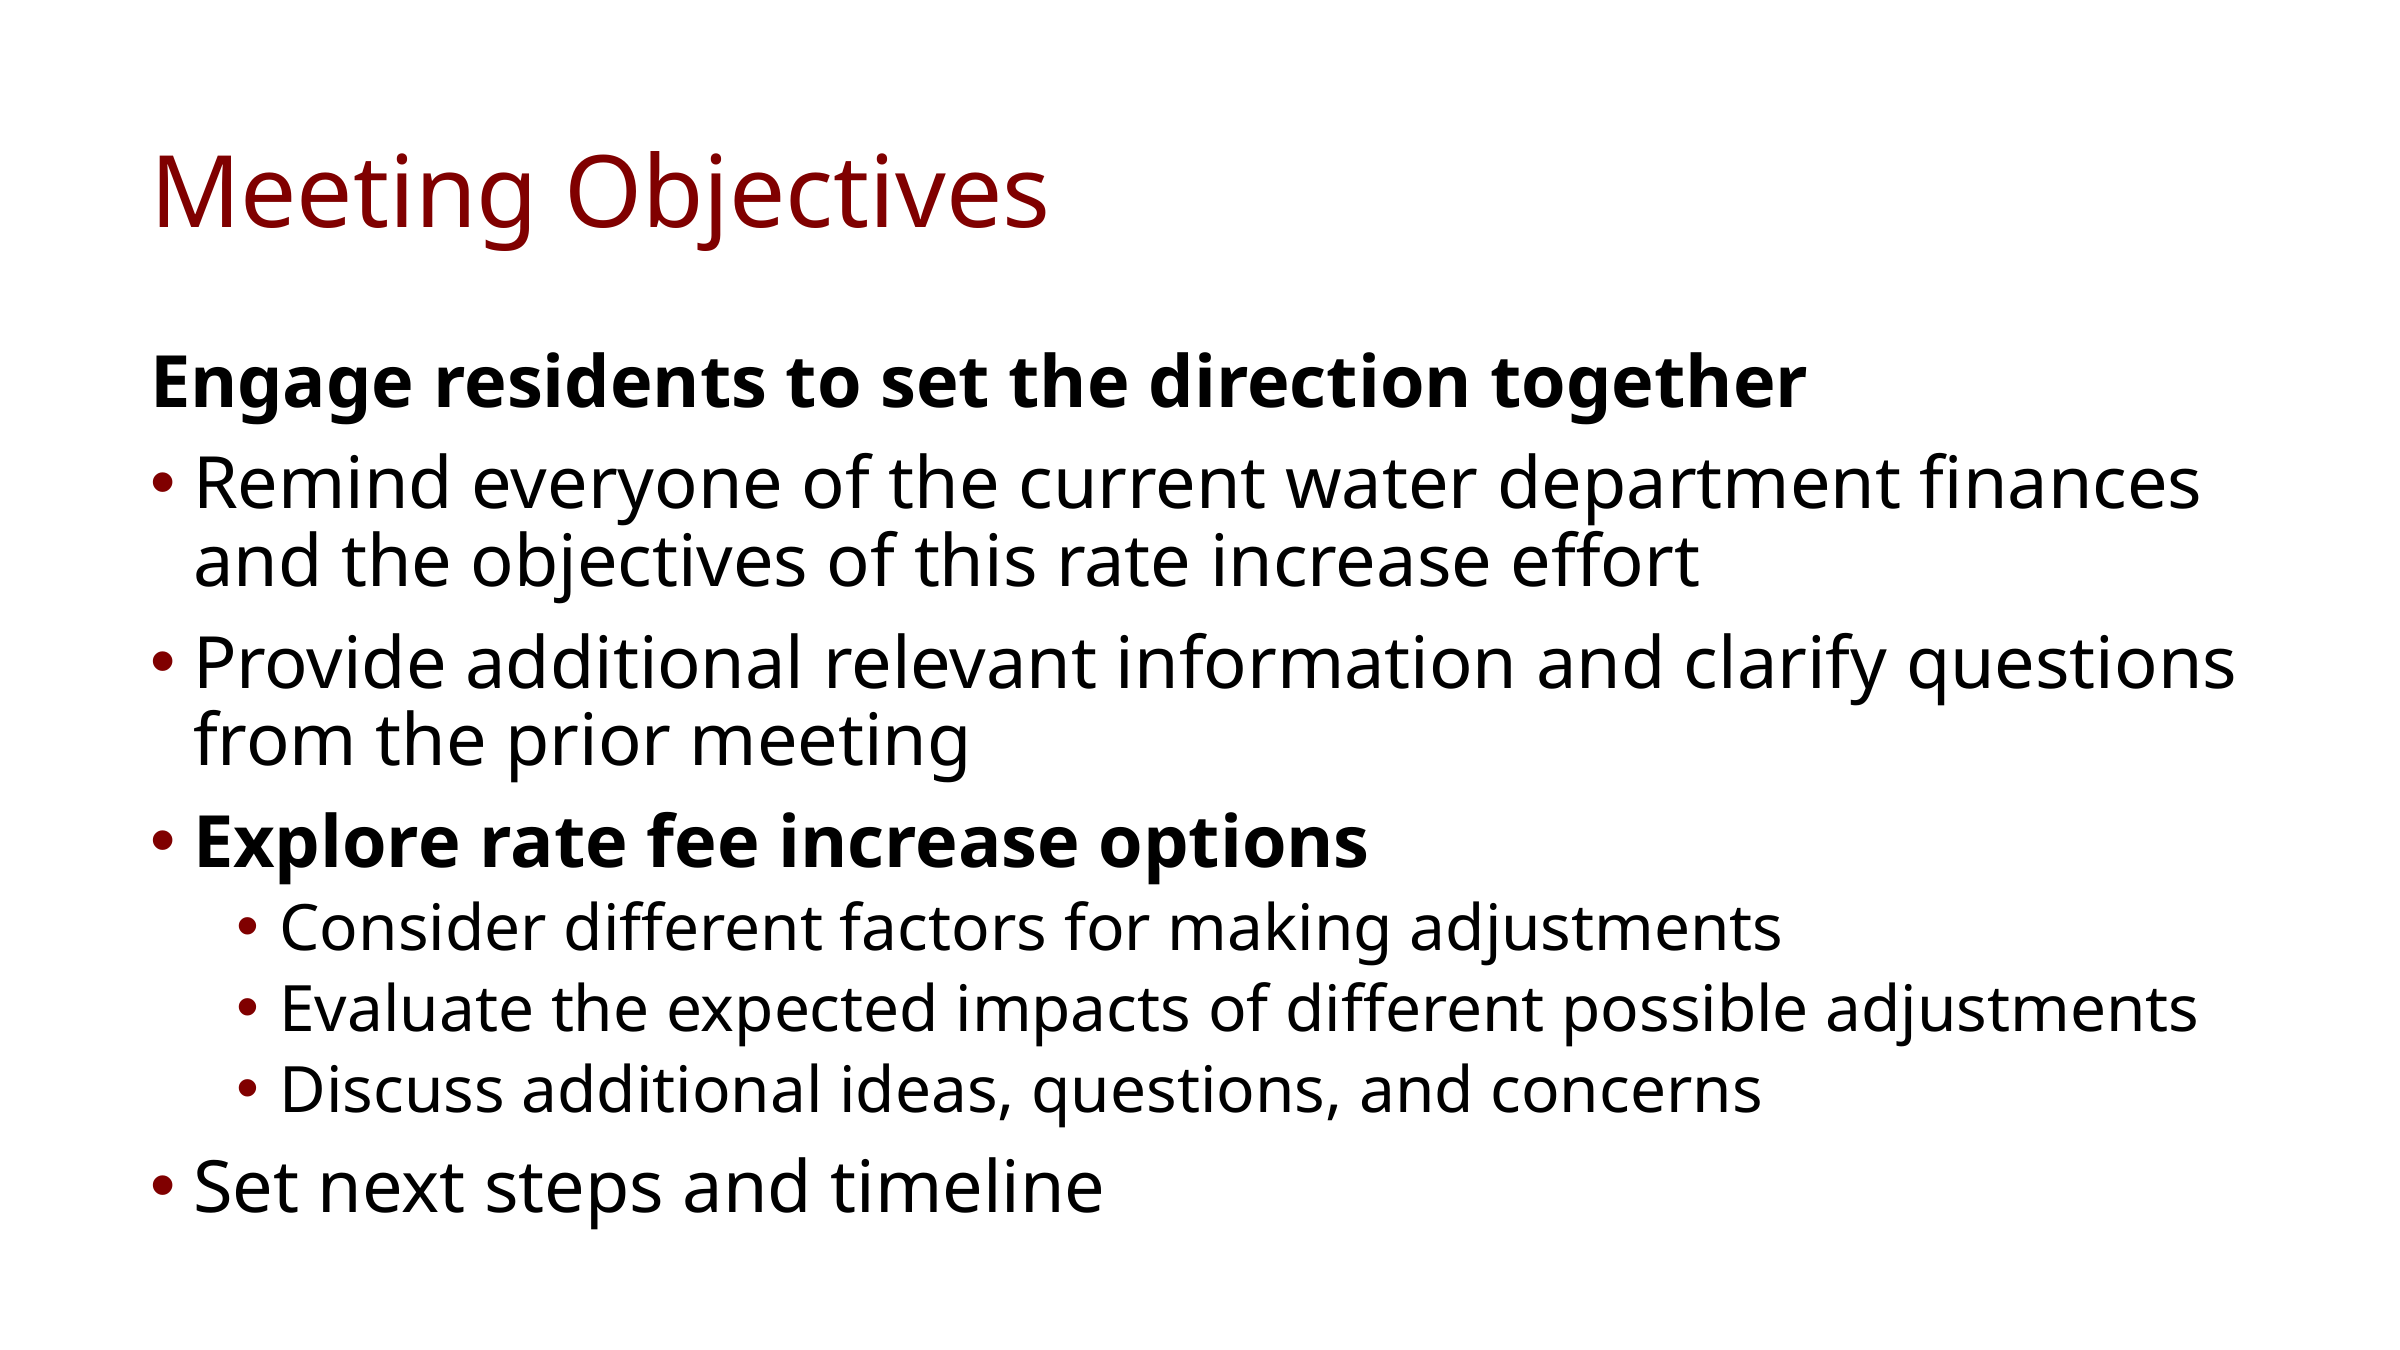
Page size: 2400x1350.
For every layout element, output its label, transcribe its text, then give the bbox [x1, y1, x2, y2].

list Engage residents to set the direction together Remind everyone of the current water department finances and the objectives of this rate increase effort Provide additional relevant information and clarify questions from the prior meeting Explore rate fee increase options Consider different factors for making adjustments Evaluate the expected impacts of different possible adjustments Discuss additional ideas, questions, and concerns Set next steps and timeline [150, 345, 2250, 1245]
title Meeting Objectives [150, 75, 2250, 315]
